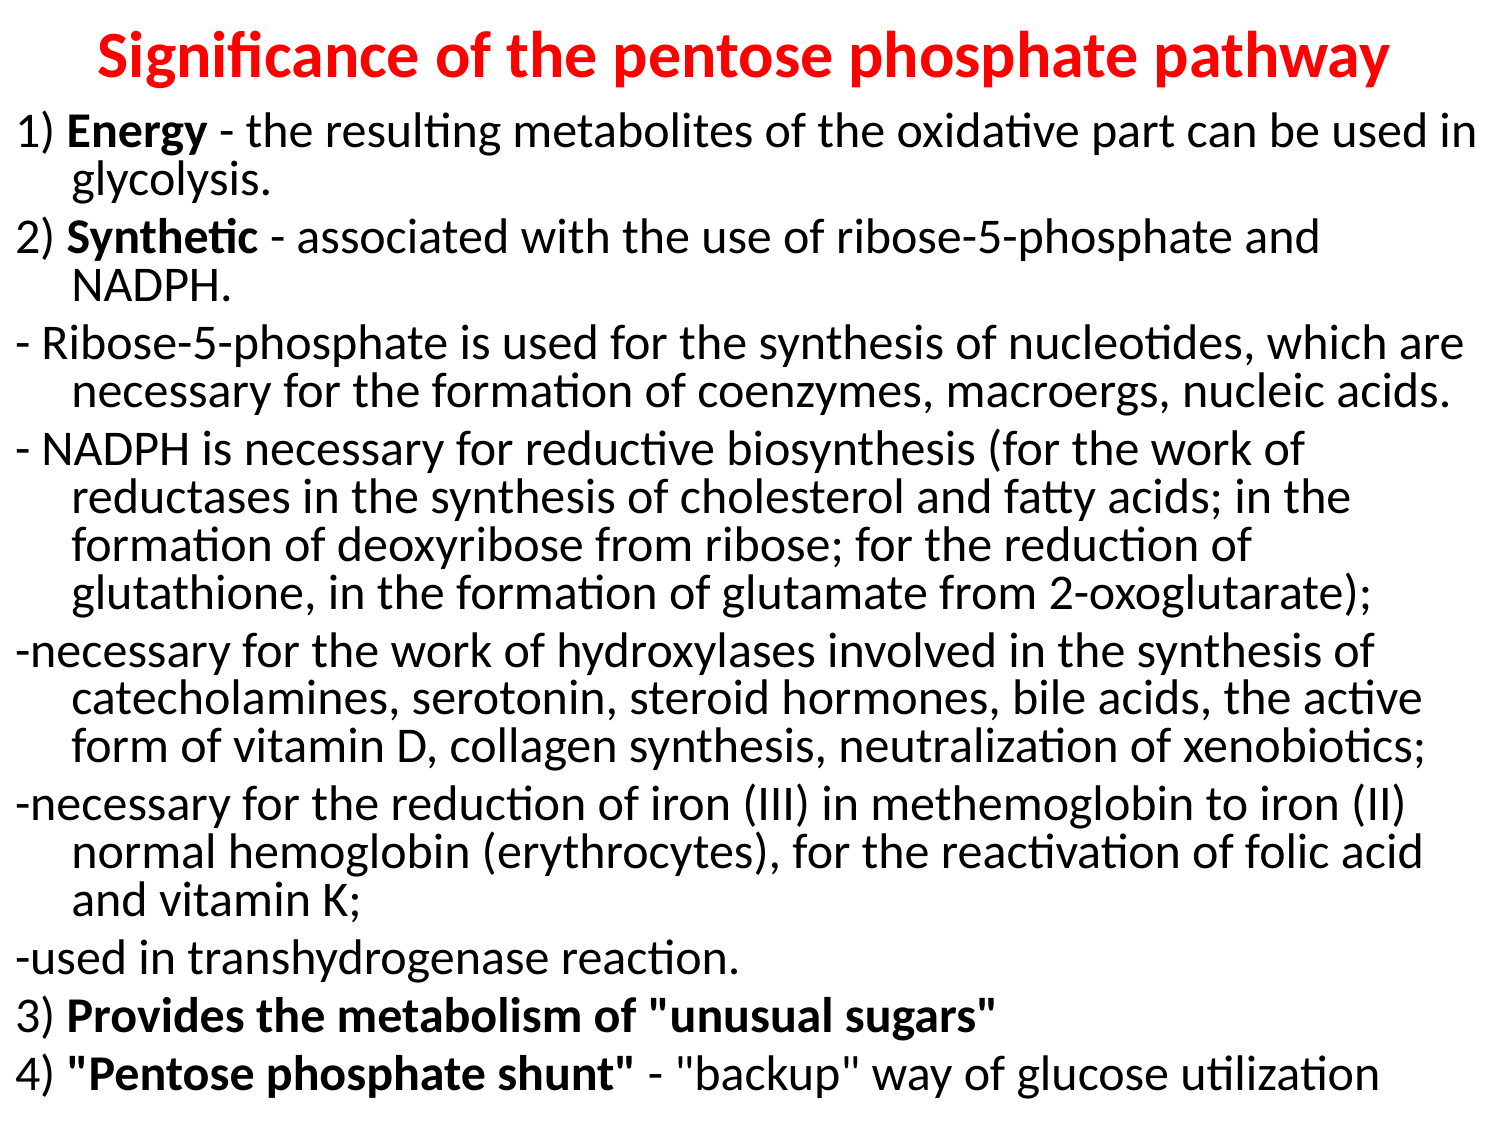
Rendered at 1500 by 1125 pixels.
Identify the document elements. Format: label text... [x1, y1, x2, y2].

title Significance of the pentose phosphate pathway [64, 0, 1426, 101]
list 1) Energy - the resulting metabolites of the oxidative part can be used in glycolysis. 2) Synthetic - associated with the use of ribose-5-phosphate and NADPH. - Ribose-5-phosphate is used for the synthesis of nucleotides, which are necessary for the formation of coenzymes, macroergs, nucleic acids. - NADPH is necessary for reductive biosynthesis (for the work of reductases in the synthesis of cholesterol and fatty acids; in the formation of deoxyribose from ribose; for the reduction of glutathione, in the formation of glutamate from 2-oxoglutarate); -necessary for the work of hydroxylases involved in the synthesis of catecholamines, serotonin, steroid hormones, bile acids, the active form of vitamin D, collagen synthesis, neutralization of xenobiotics; -necessary for the reduction of iron (III) in methemoglobin to iron (II) normal hemoglobin (erythrocytes), for the reactivation of folic acid and vitamin K; -used in transhydrogenase reaction. 3) Provides the metabolism of "unusual sugars" 4) "Pentose phosphate shunt" - "backup" way of glucose utilization [0, 101, 1500, 1118]
